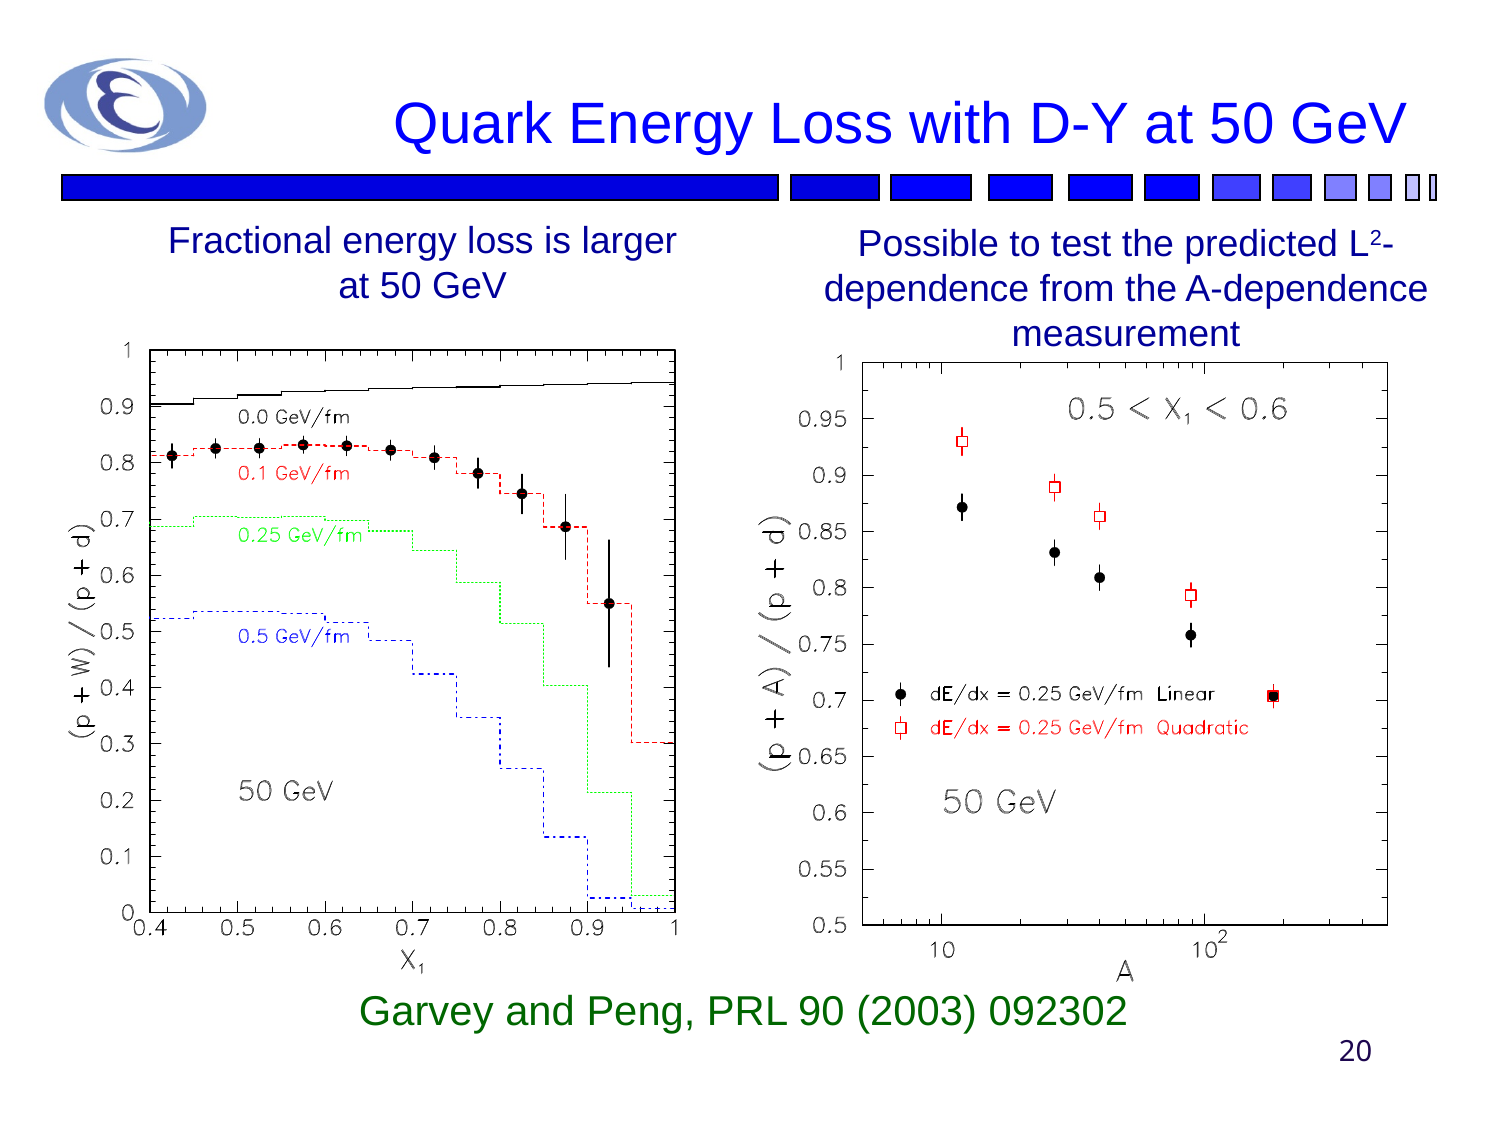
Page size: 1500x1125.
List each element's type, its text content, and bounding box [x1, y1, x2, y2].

text_box Quark Energy Loss with D-Y at 50 GeV [265, 78, 1424, 163]
picture [37, 49, 213, 161]
text_box Possible to test the predicted L2-dependence from the A-dependence measurement [769, 211, 1483, 362]
picture [37, 274, 1463, 1001]
text_box Garvey and Peng, PRL 90 (2003) 092302 [249, 997, 1238, 1041]
text_box Fractional energy loss is larger at 50 GeV [147, 209, 698, 273]
slide_number 20 [1074, 1024, 1388, 1101]
